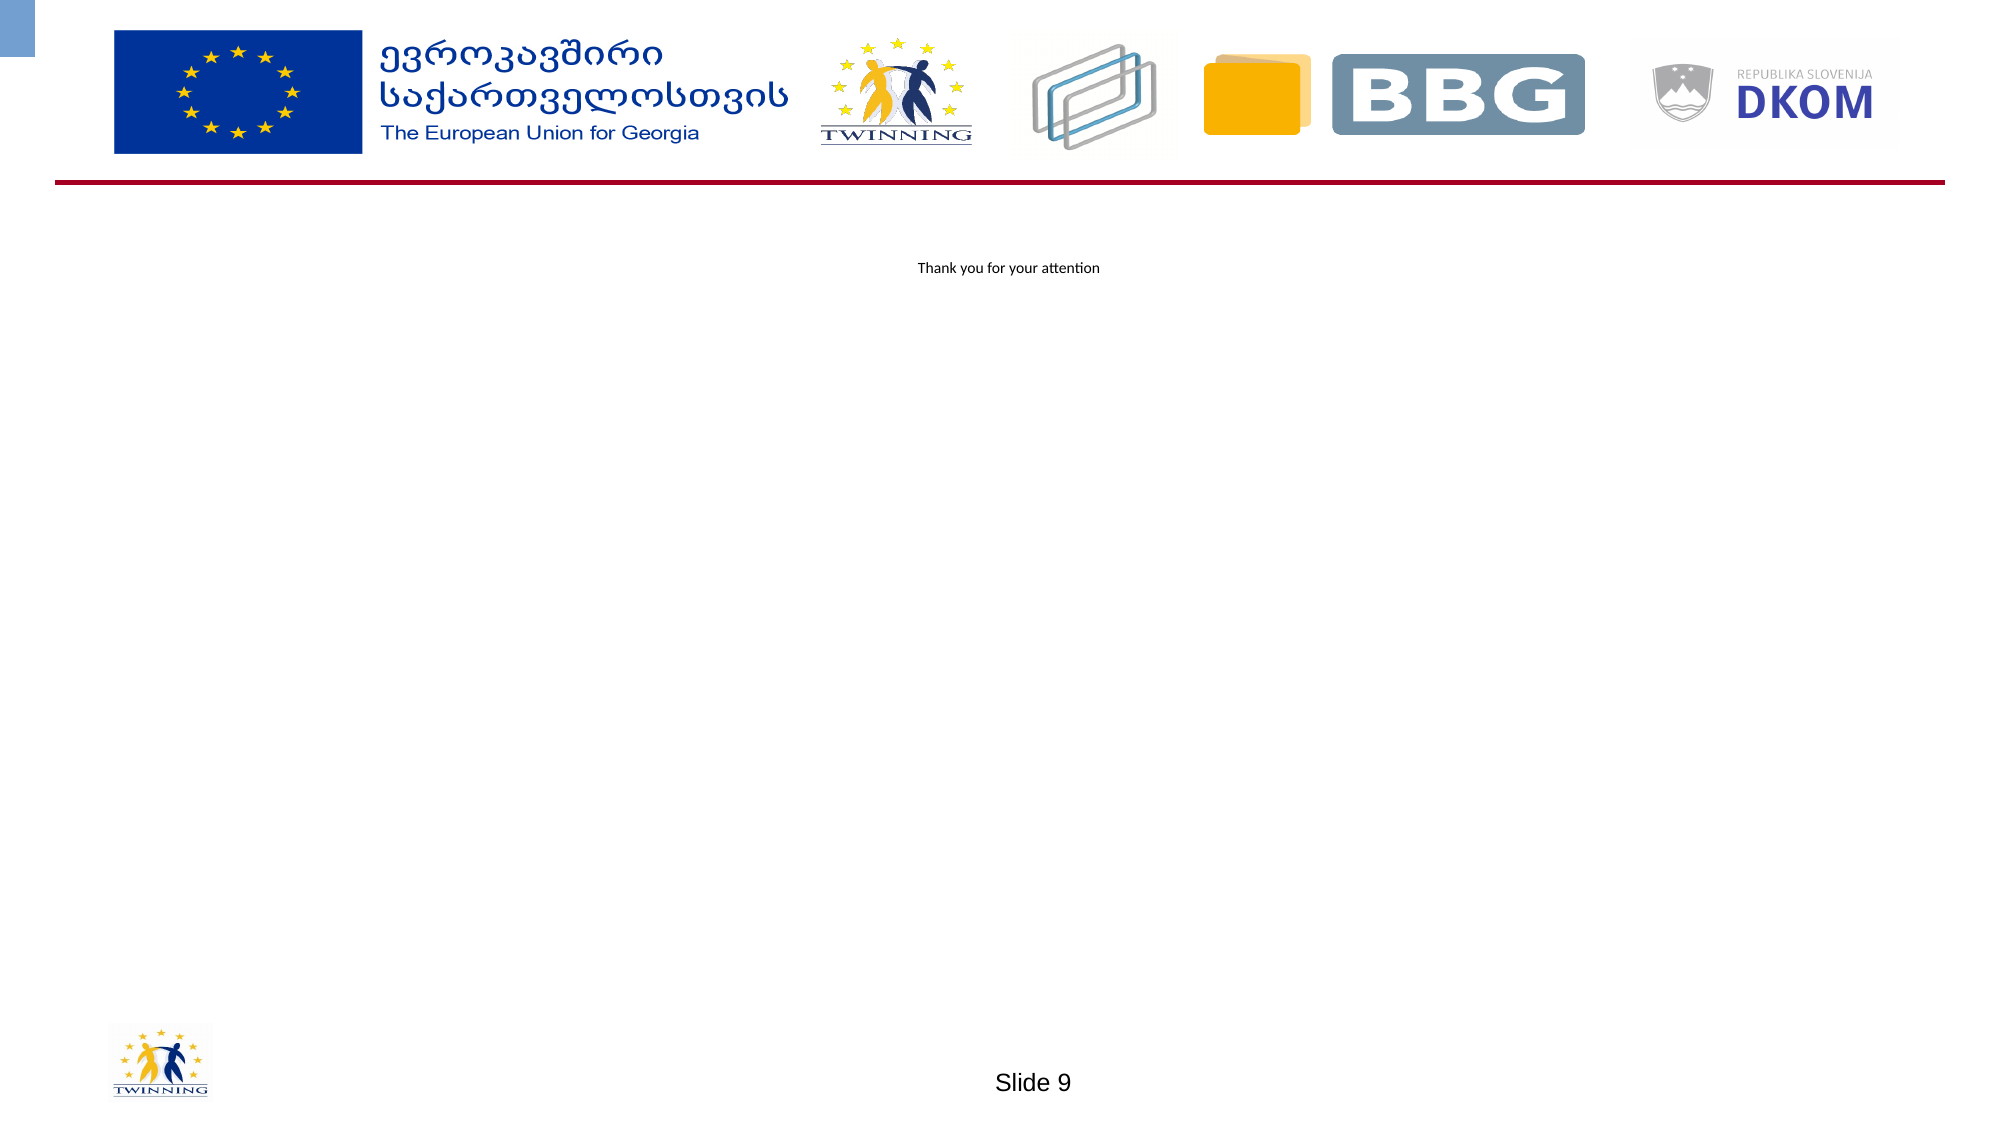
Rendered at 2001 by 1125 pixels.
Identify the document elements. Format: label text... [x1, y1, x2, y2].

picture [108, 1023, 213, 1102]
picture [1010, 29, 1178, 160]
picture [1630, 38, 1900, 151]
picture [1204, 54, 1585, 135]
picture [99, 20, 991, 163]
title Thank you for your attention [117, 197, 1900, 327]
